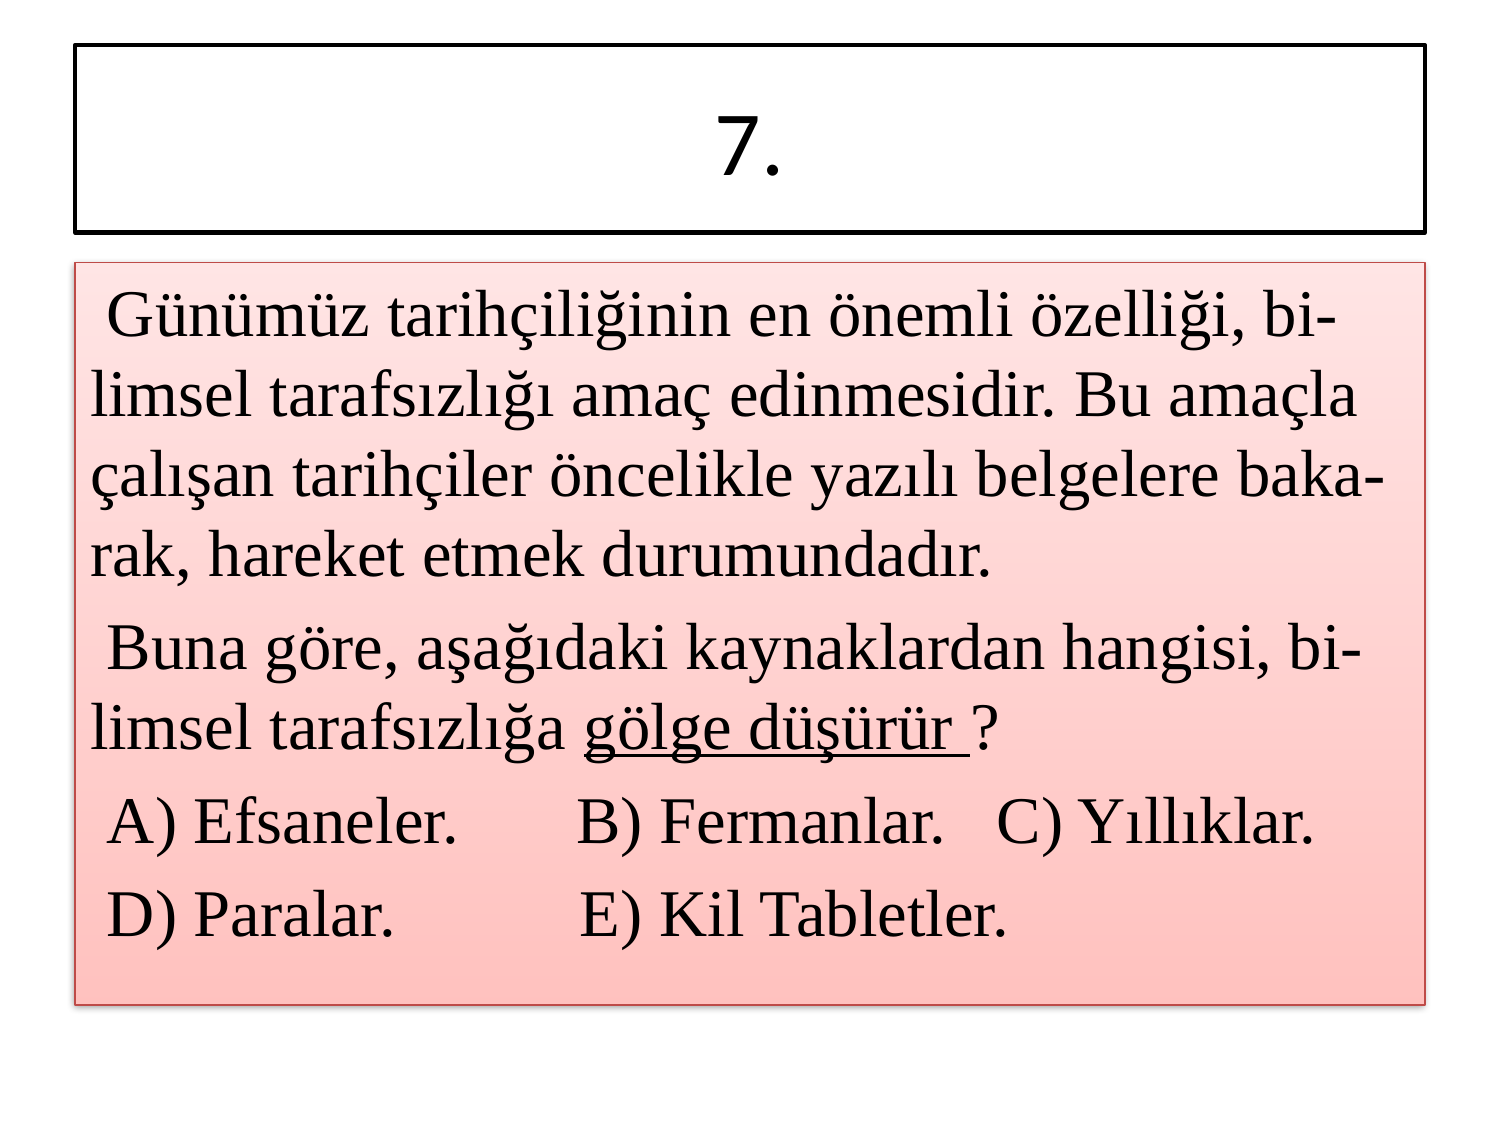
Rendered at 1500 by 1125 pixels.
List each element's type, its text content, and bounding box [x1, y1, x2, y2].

list Günümüz tarihçiliğinin en önemli özelliği, bi-limsel tarafsızlığı amaç edinmesidir. Bu amaçla çalışan tarihçiler öncelikle yazılı belgelere baka-rak, hareket etmek durumundadır. Buna göre, aşağıdaki kaynaklardan hangisi, bi-limsel tarafsızlığa gölge düşürür ? A) Efsaneler. B) Fermanlar. C) Yıllıklar. D) Paralar. E) Kil Tabletler. [74, 262, 1426, 1006]
title 7. [73, 43, 1427, 235]
